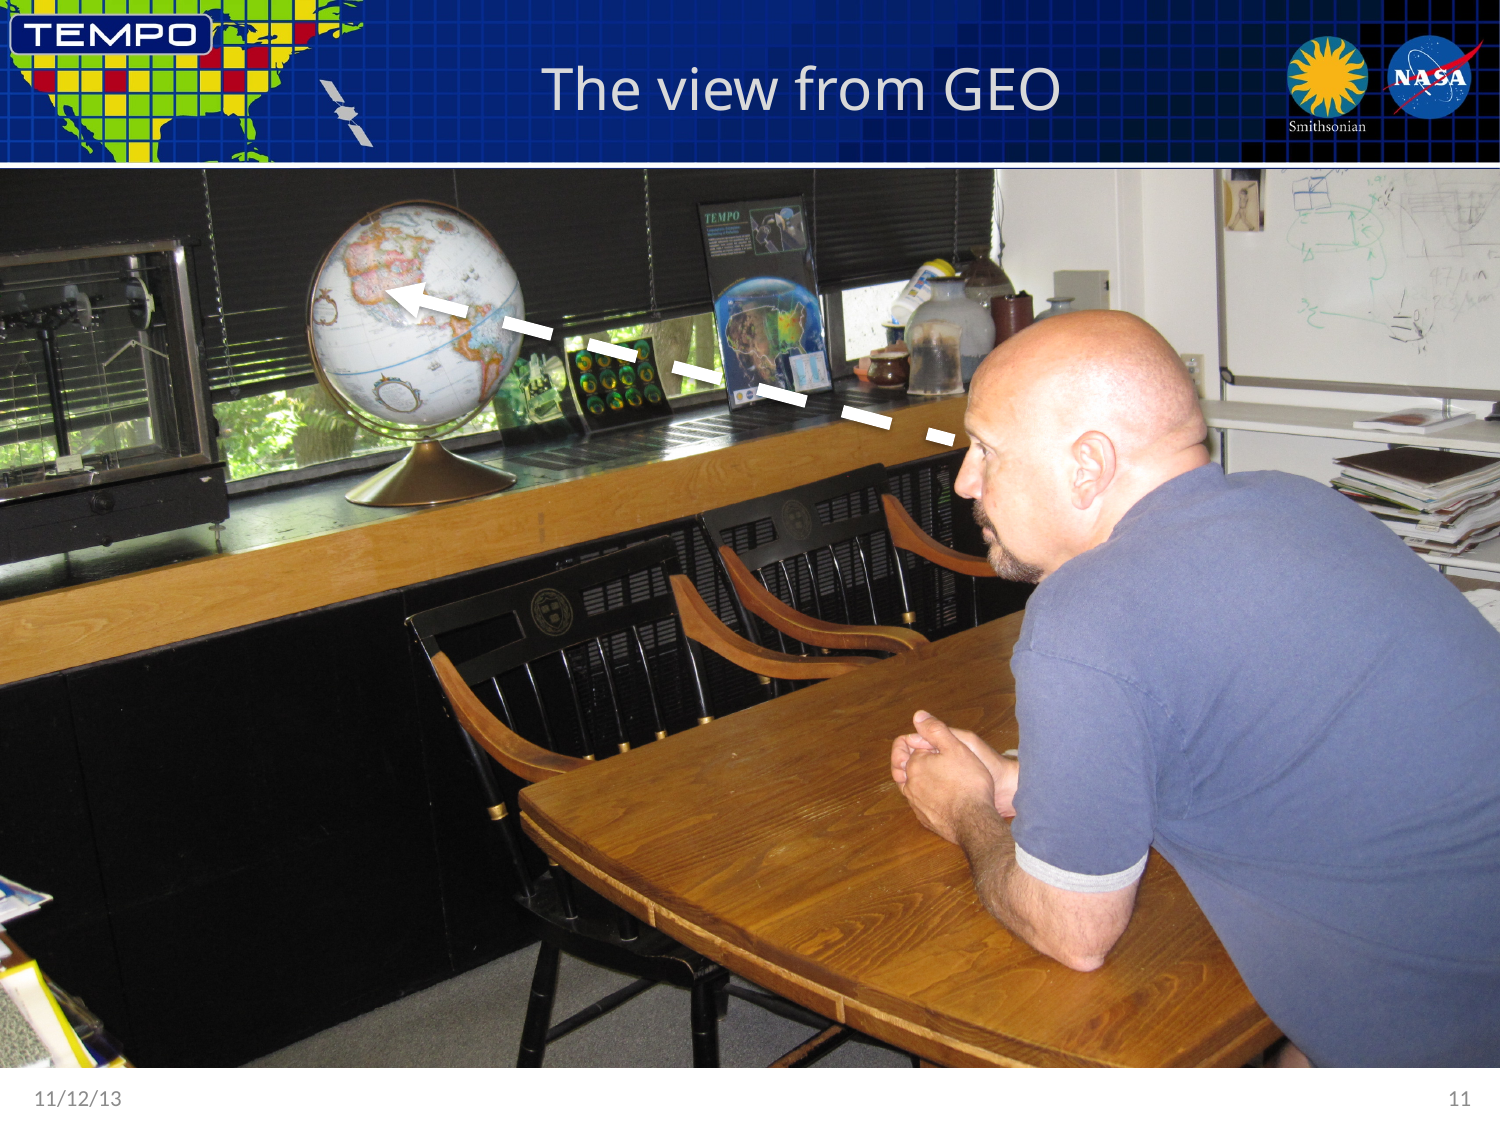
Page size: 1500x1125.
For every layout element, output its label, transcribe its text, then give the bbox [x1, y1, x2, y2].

picture [0, 0, 1500, 1068]
slide_number 11 [1136, 1075, 1487, 1125]
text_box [384, 290, 955, 441]
title The view from GEO [312, 45, 1293, 150]
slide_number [18, 1075, 369, 1125]
